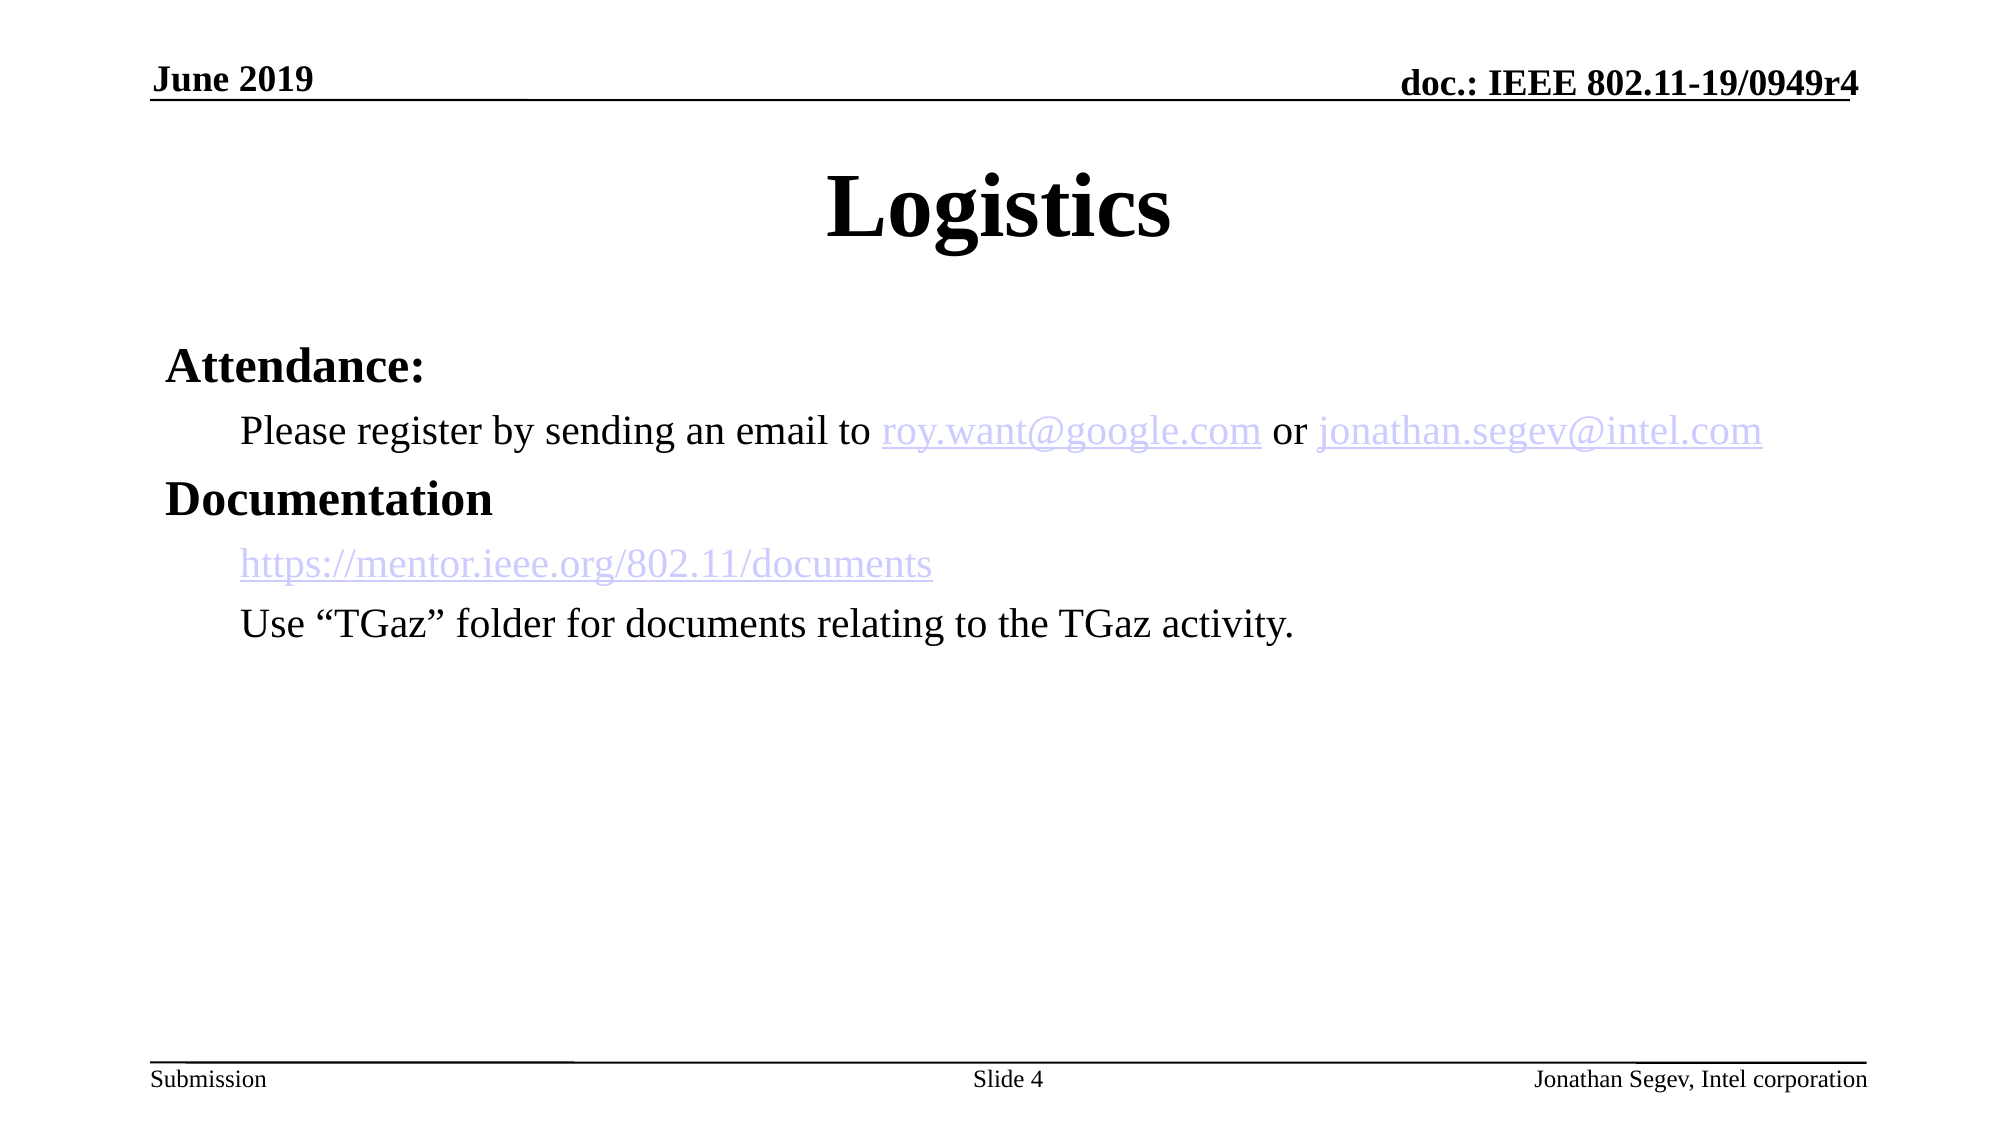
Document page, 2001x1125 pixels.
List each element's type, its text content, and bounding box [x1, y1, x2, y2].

list Attendance: Please register by sending an email to roy.want@google.com or jonathan.segev@intel.com Documentation https://mentor.ieee.org/802.11/documents Use “TGaz” folder for documents relating to the TGaz activity. [149, 324, 1850, 1000]
slide_number Slide 4 [950, 1061, 1067, 1123]
footer Jonathan Segev, Intel corporation [1171, 1061, 1869, 1093]
title Logistics [149, 112, 1850, 288]
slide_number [152, 54, 563, 100]
